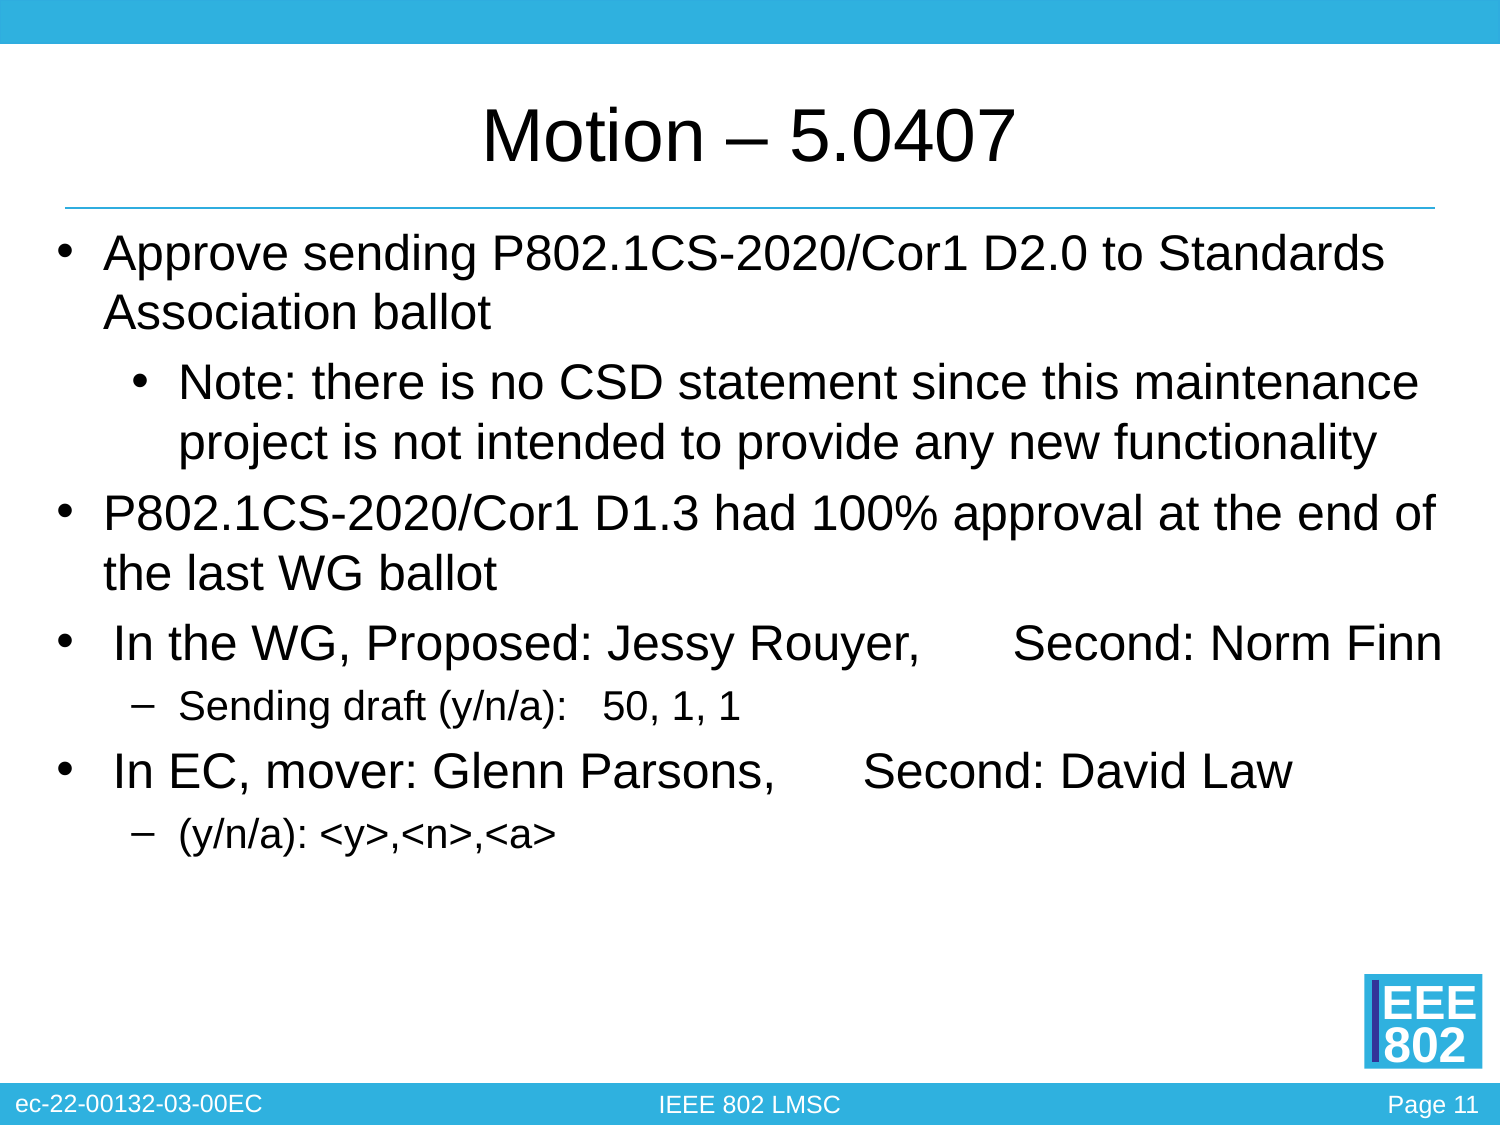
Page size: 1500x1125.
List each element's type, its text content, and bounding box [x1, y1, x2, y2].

list Approve sending P802.1CS-2020/Cor1 D2.0 to Standards Association ballot Note: there is no CSD statement since this maintenance project is not intended to provide any new functionality P802.1CS-2020/Cor1 D1.3 had 100% approval at the end of the last WG ballot In the WG, Proposed: Jessy Rouyer, Second: Norm Finn Sending draft (y/n/a): 50, 1, 1 In EC, mover: Glenn Parsons, Second: David Law (y/n/a): <y>,<n>,<a> [41, 212, 1500, 1068]
title Motion – 5.0407 [75, 66, 1425, 197]
